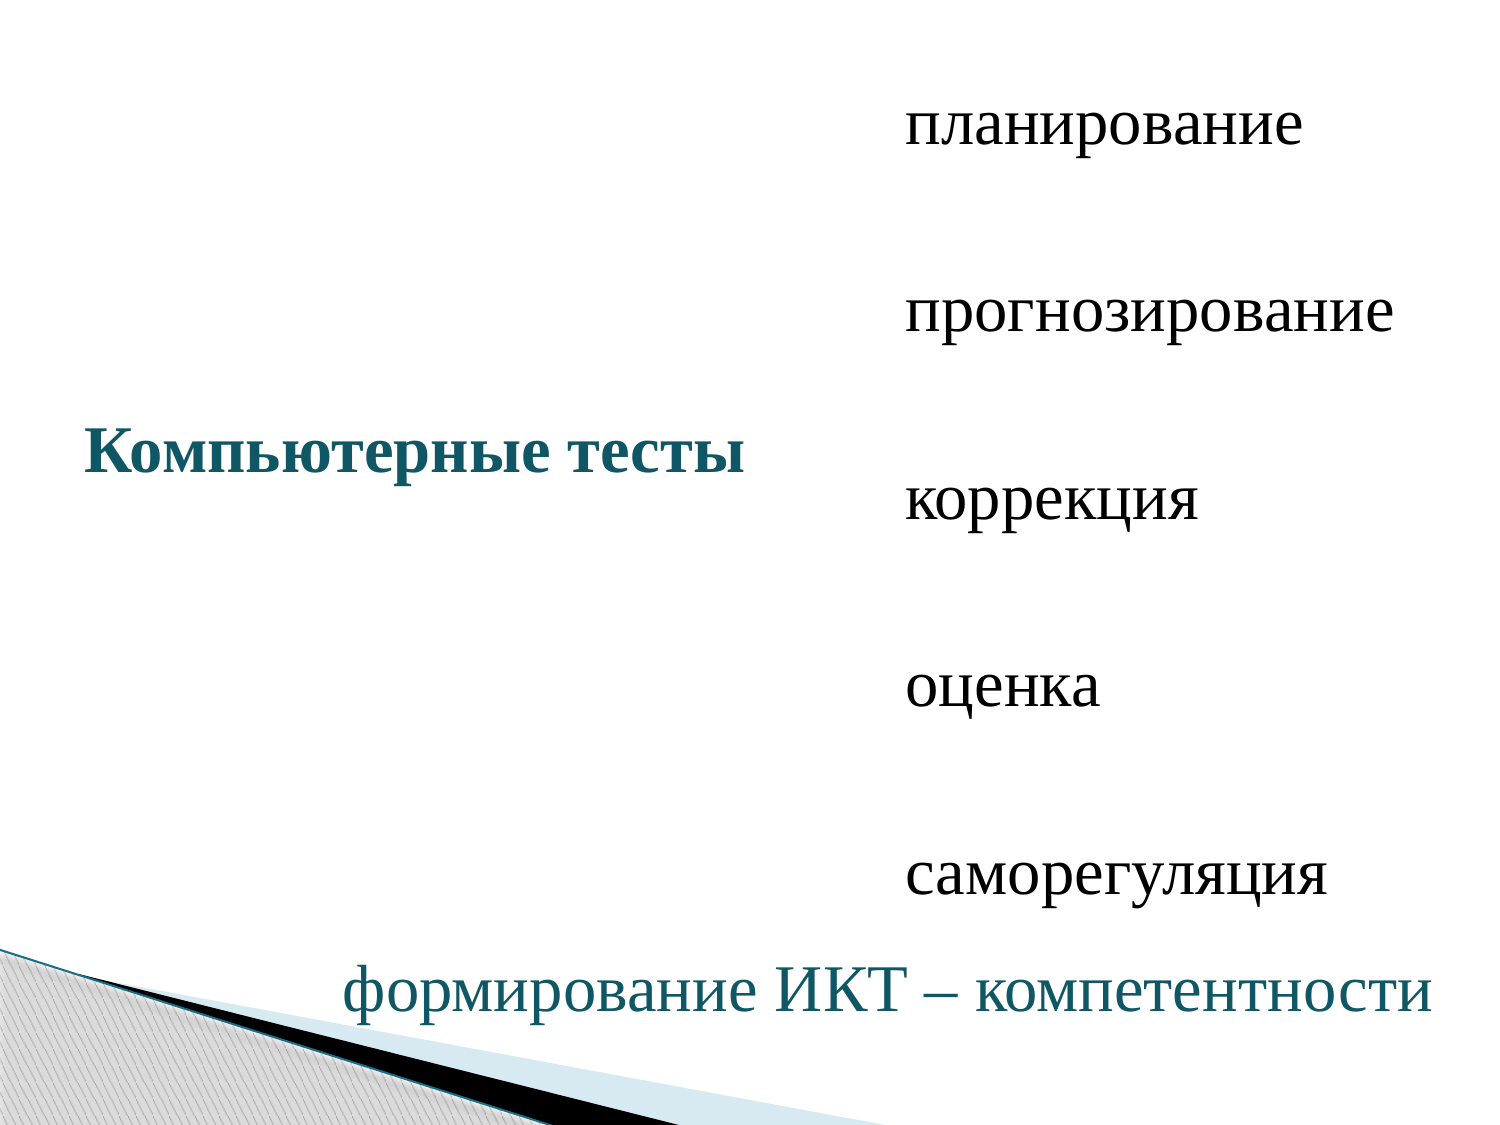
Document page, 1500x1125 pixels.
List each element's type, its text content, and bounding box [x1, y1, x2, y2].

text_box формирование ИКТ – компетентности [328, 937, 1465, 1033]
text_box прогнозирование [890, 257, 1442, 353]
text_box планирование [890, 70, 1430, 165]
text_box Компьютерные тесты [70, 398, 1186, 494]
text_box коррекция [890, 445, 1430, 540]
text_box саморегуляция [890, 820, 1454, 915]
text_box оценка [890, 632, 1407, 728]
